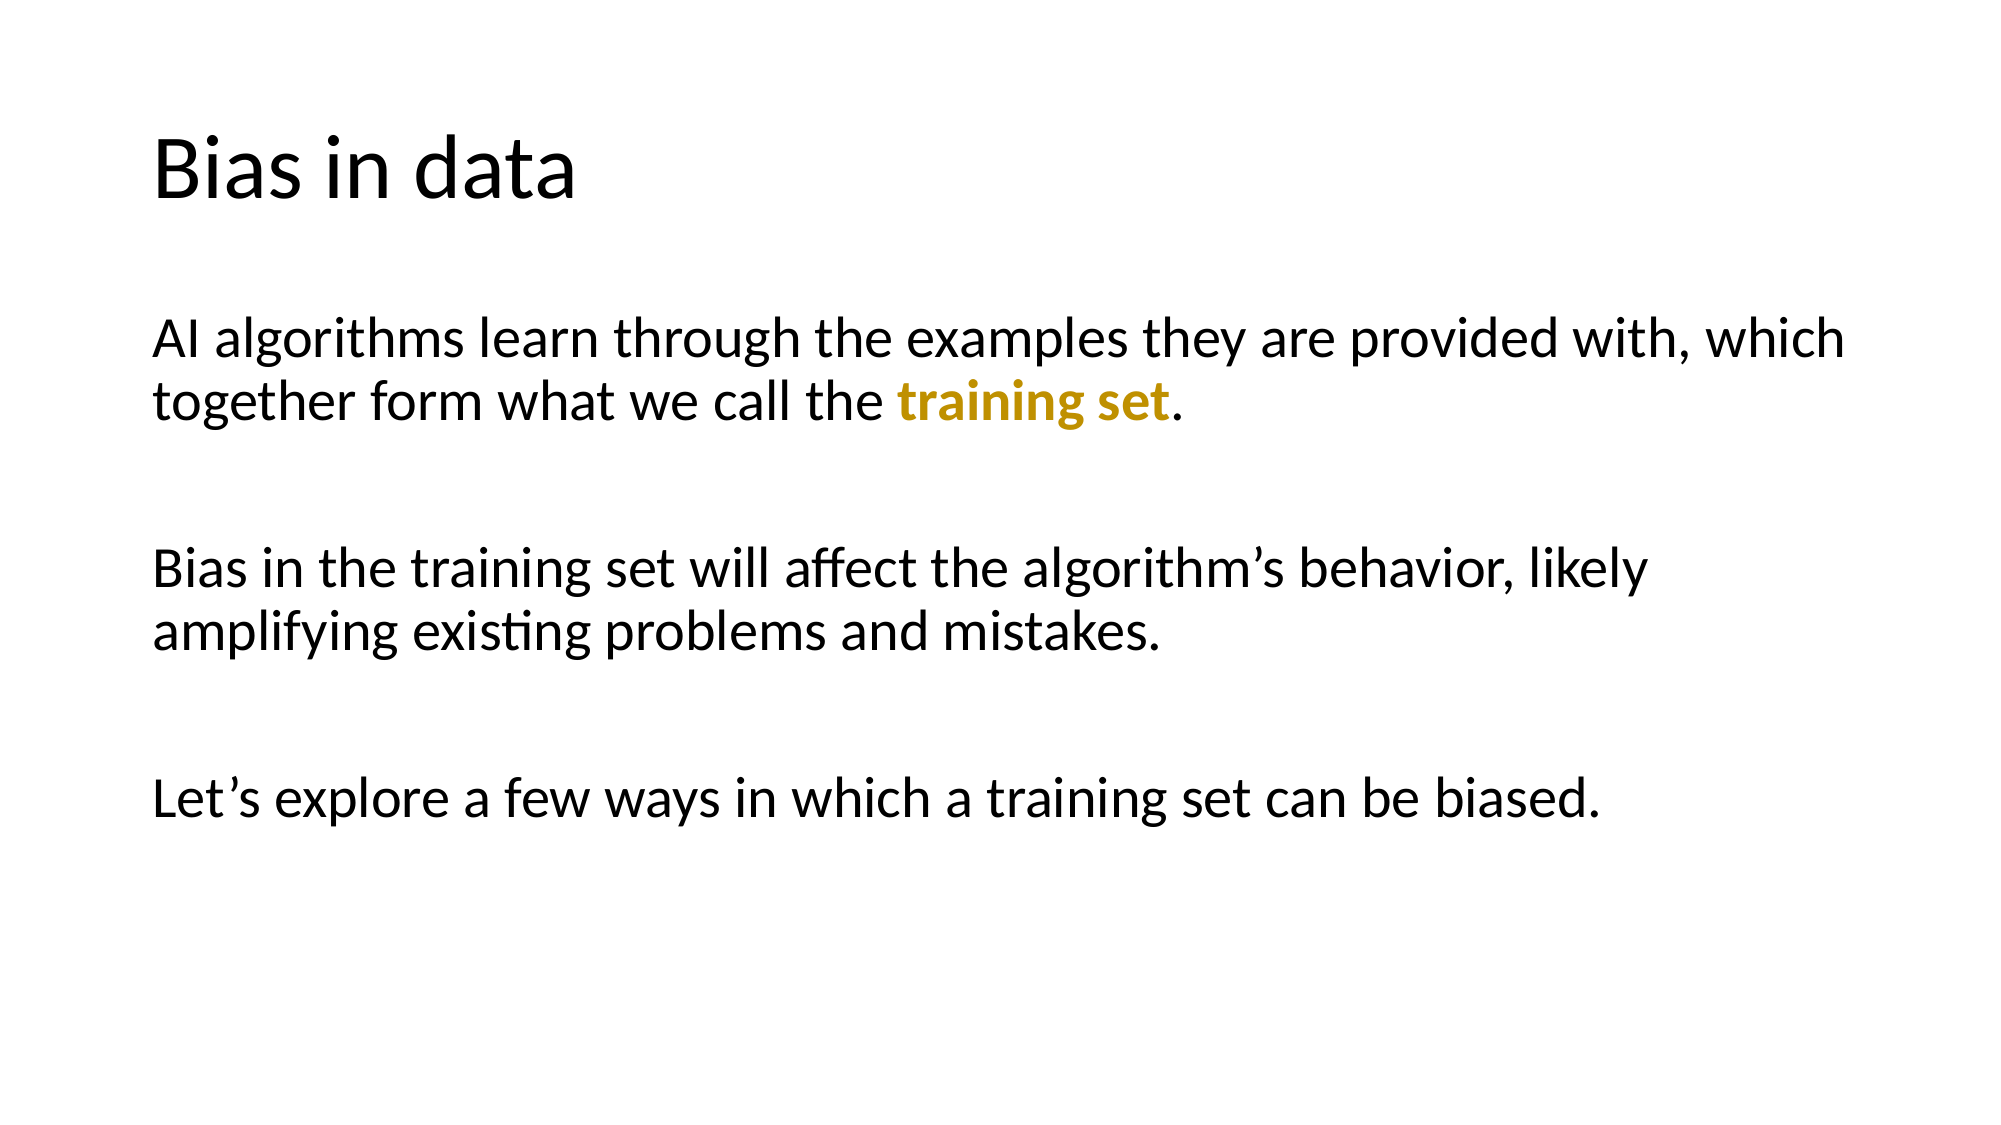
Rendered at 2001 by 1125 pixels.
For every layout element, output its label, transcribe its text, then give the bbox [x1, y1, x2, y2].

list AI algorithms learn through the examples they are provided with, which together form what we call the training set. Bias in the training set will affect the algorithm’s behavior, likely amplifying existing problems and mistakes. Let’s explore a few ways in which a training set can be biased. [137, 299, 1863, 1014]
title Bias in data [137, 59, 1863, 278]
